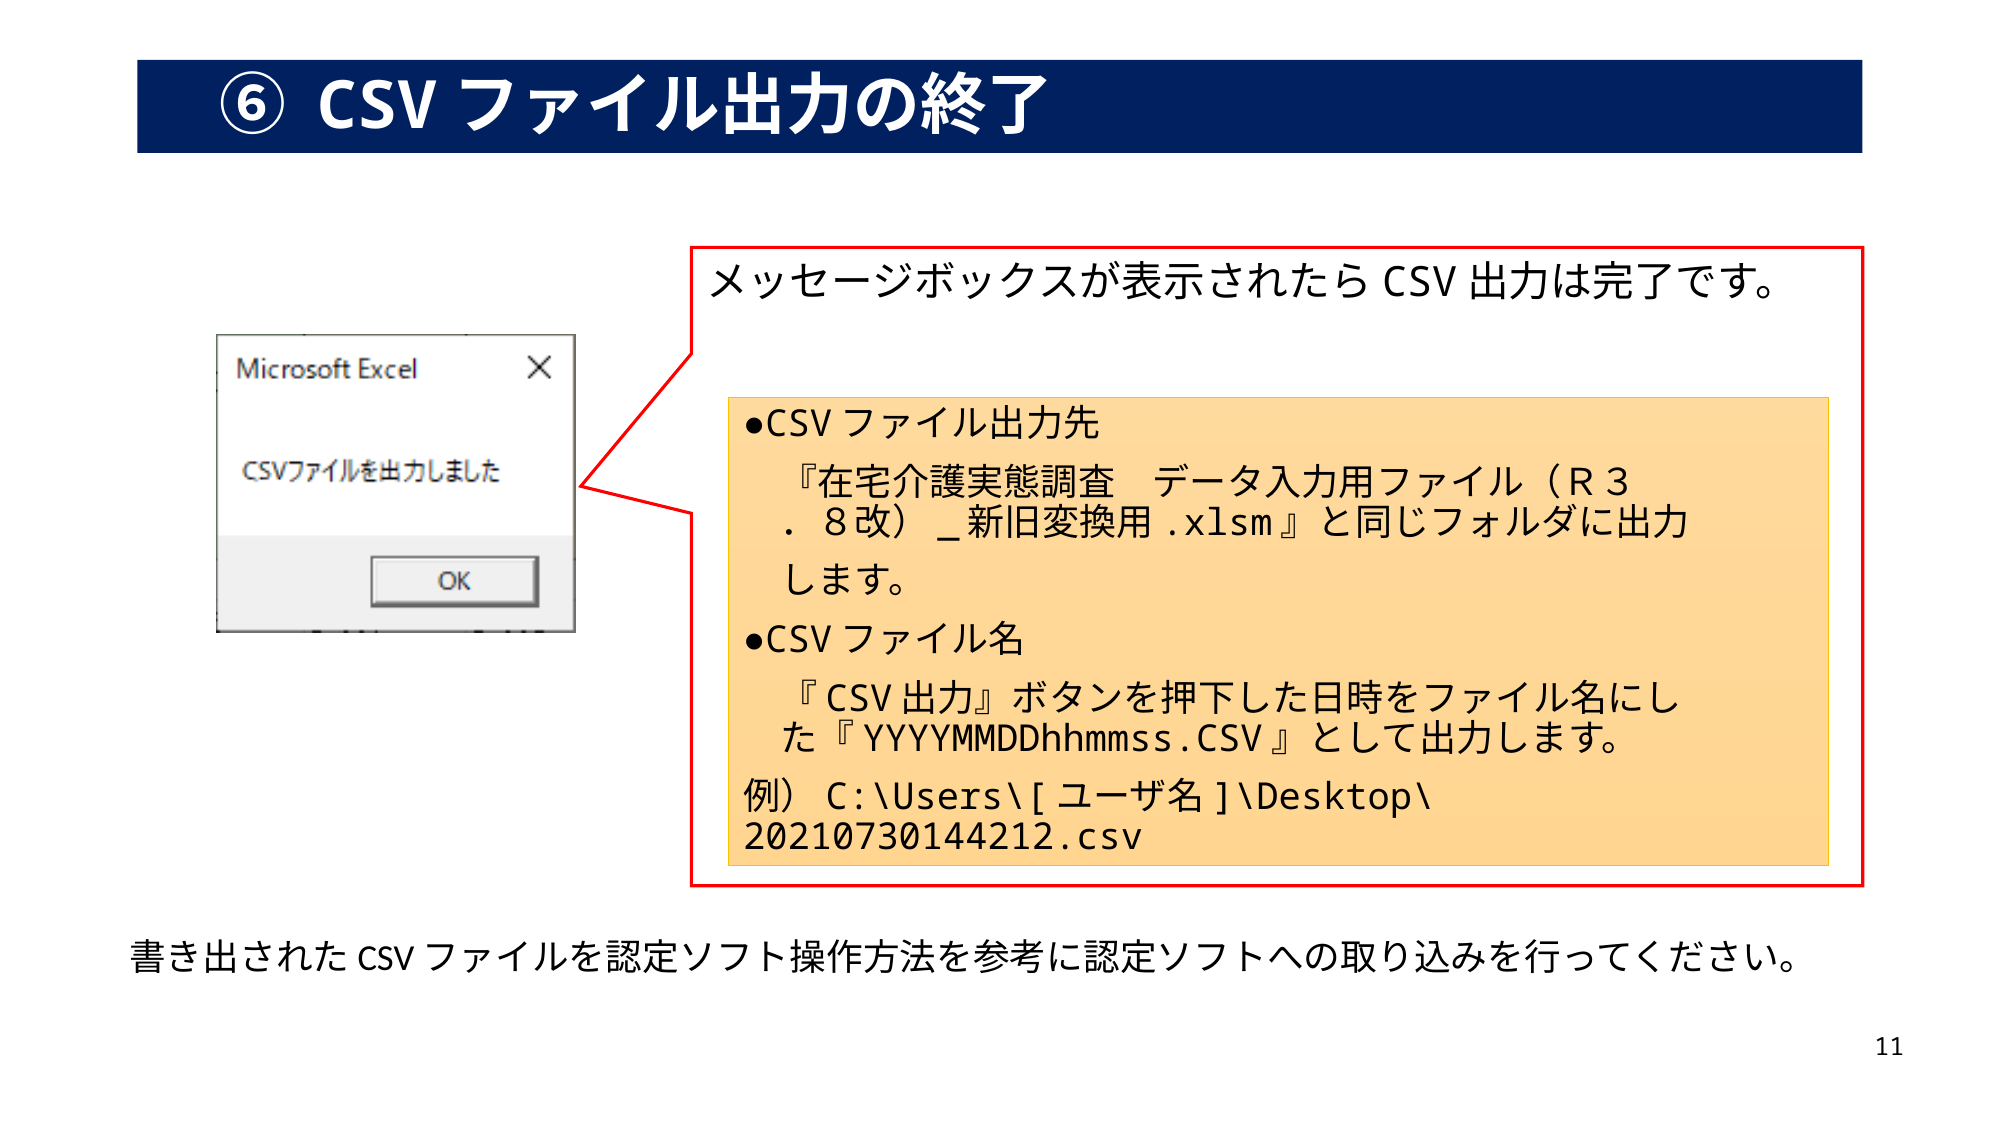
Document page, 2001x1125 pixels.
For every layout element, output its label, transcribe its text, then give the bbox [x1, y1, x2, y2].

text_box ⑥ CSVファイル出力の終了 [137, 59, 1863, 153]
list 書き出されたCSVファイルを認定ソフト操作方法を参考に認定ソフトへの取り込みを行ってください。 [114, 931, 1886, 1024]
text_box メッセージボックスが表示されたらCSV出力は完了です。 [578, 246, 1864, 887]
text_box ●CSVファイル出力先 『在宅介護実態調査 データ入力用ファイル（Ｒ３ ．８改）_新旧変換用.xlsm』と同じフォルダに出力 します。 ●CSVファイル名 『CSV出力』ボタンを押下した日時をファイル名にし た『YYYYMMDDhhmmss.CSV』として出力します。 例）C:\Users\[ユーザ名]\Desktop\20210730144212.csv [728, 397, 1829, 866]
picture [216, 334, 576, 633]
text_box 11 [1800, 1026, 1979, 1086]
